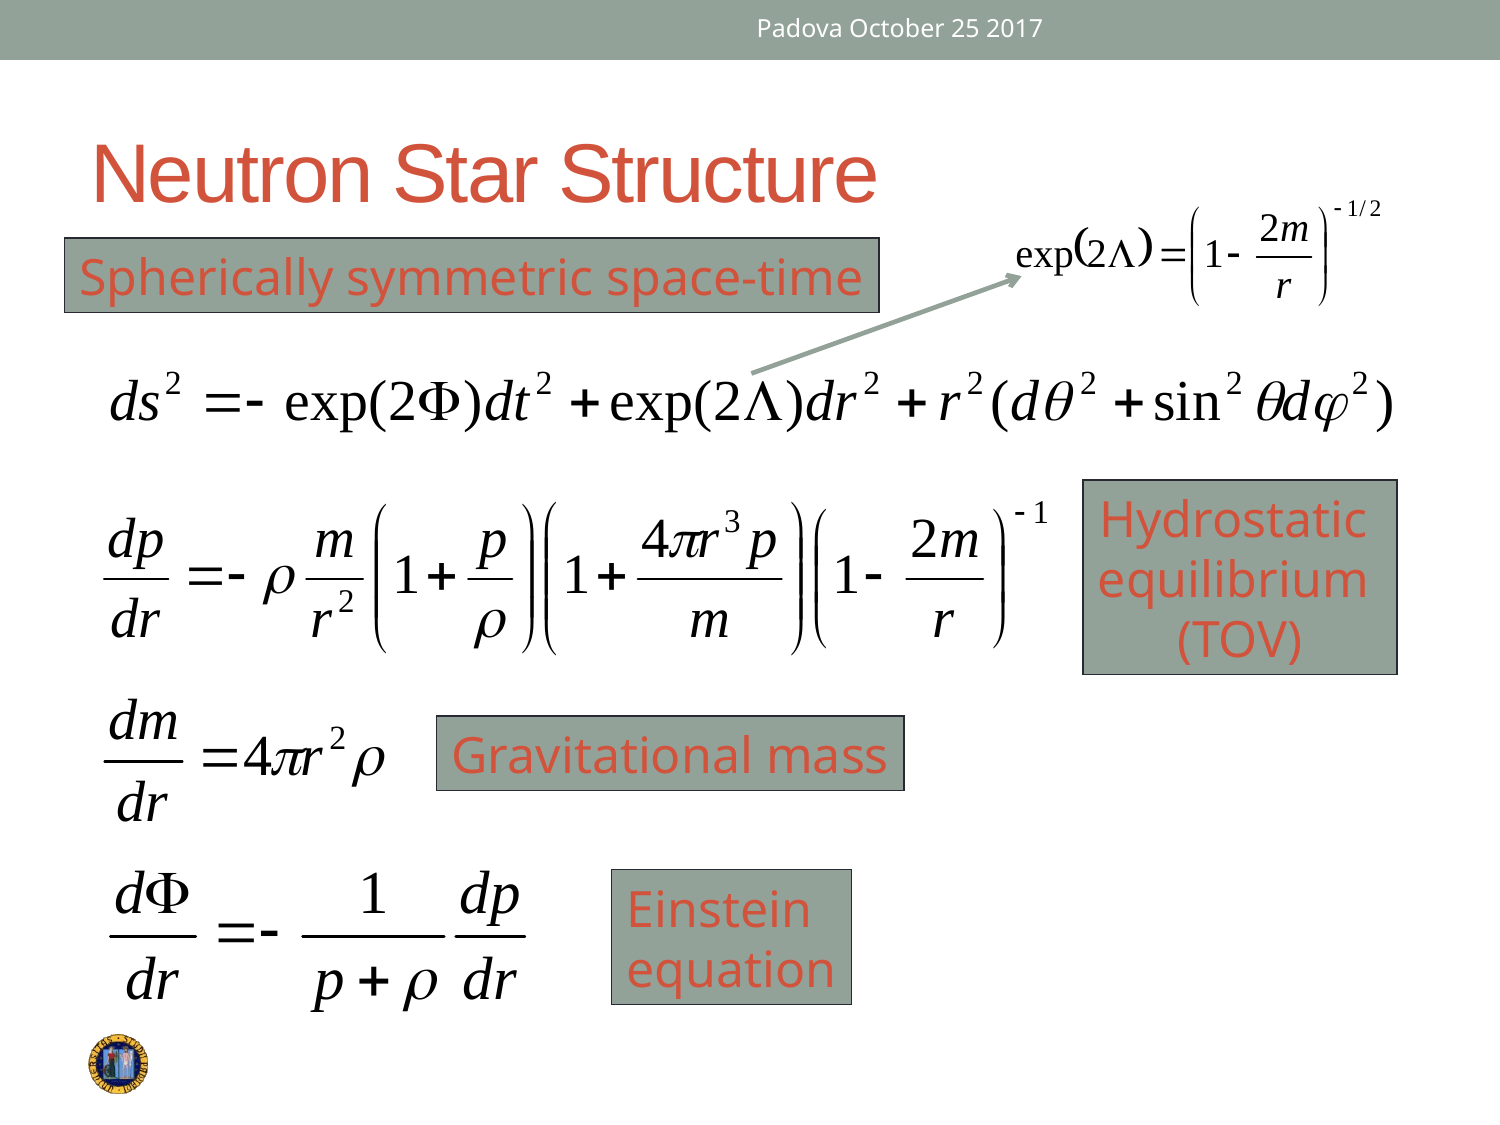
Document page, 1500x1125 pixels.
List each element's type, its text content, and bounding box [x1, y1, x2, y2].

title Neutron Star Structure [75, 87, 1425, 250]
text_box Gravitational mass [436, 715, 904, 791]
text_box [751, 275, 1022, 374]
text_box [94, 683, 396, 835]
text_box Einstein equation [611, 869, 852, 1005]
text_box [1009, 188, 1388, 315]
text_box Hydrostatic equilibrium (TOV) [1083, 479, 1397, 675]
footer Padova October 25 2017 [562, 3, 1238, 57]
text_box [94, 484, 1058, 670]
text_box Spherically symmetric space-time [64, 237, 879, 313]
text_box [100, 357, 1403, 445]
picture [88, 1034, 148, 1094]
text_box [99, 854, 538, 1024]
